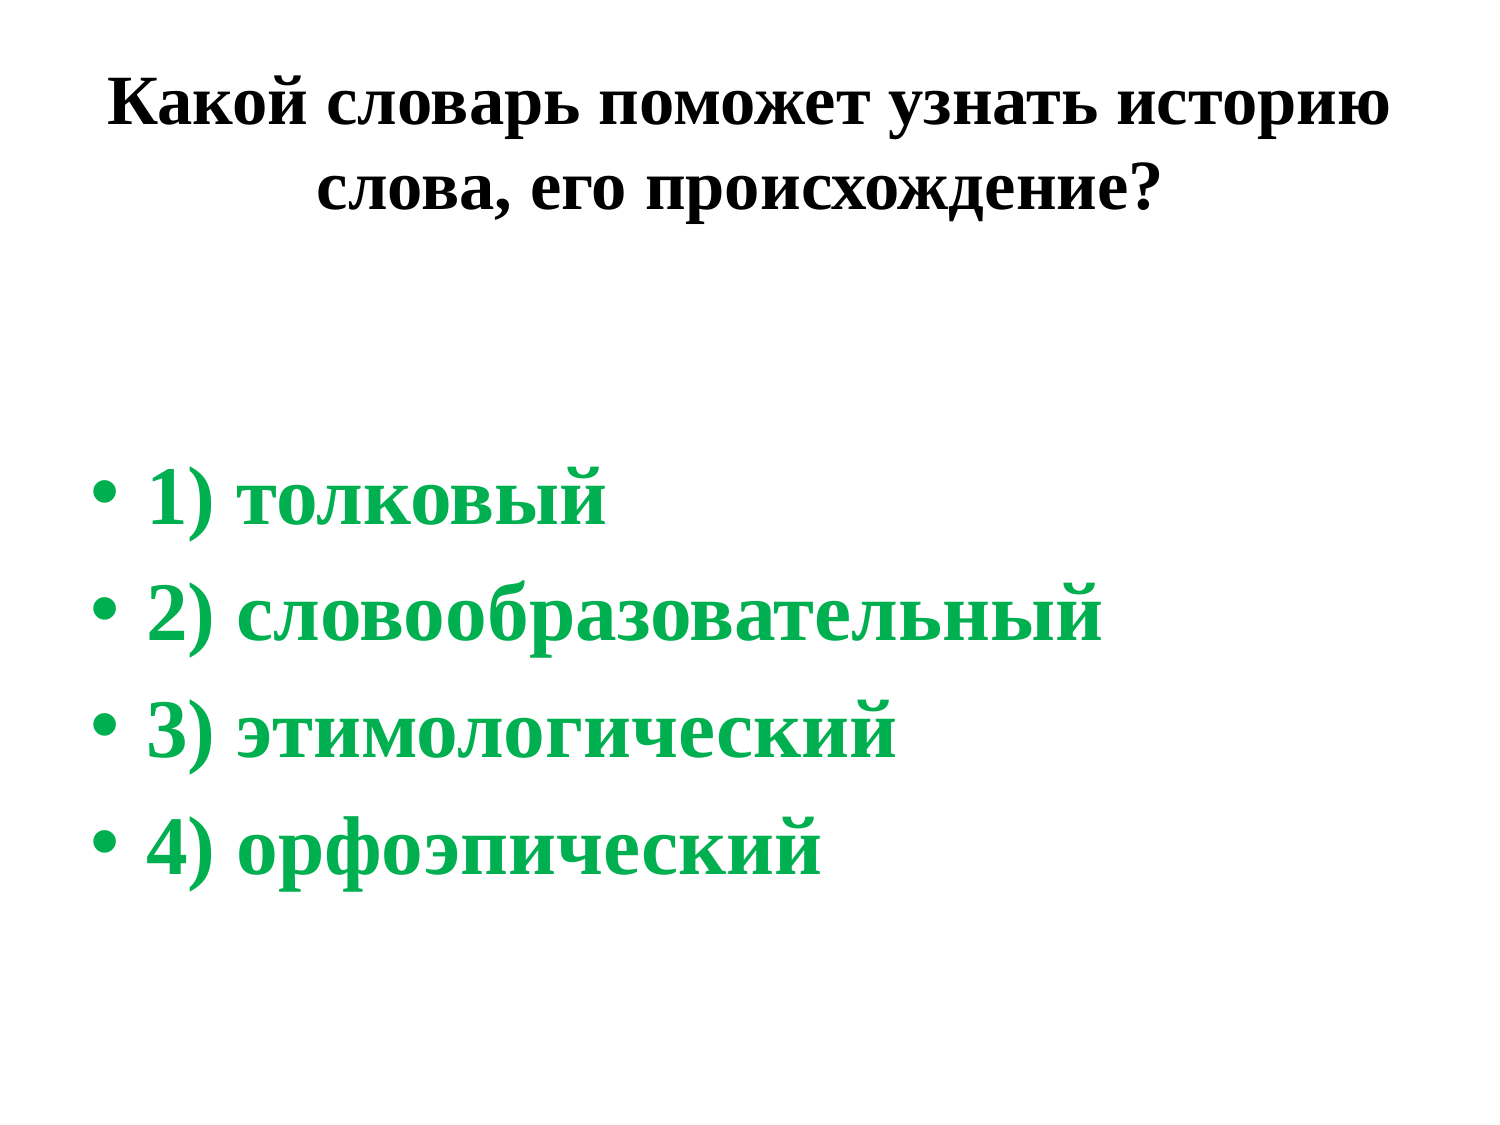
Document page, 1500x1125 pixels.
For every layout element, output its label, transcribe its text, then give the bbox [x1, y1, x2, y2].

title Какой словарь поможет узнать историю слова, его происхождение? [75, 45, 1425, 233]
list 1) толковый 2) словообразовательный 3) этимологический 4) орфоэпический [75, 433, 1425, 1005]
